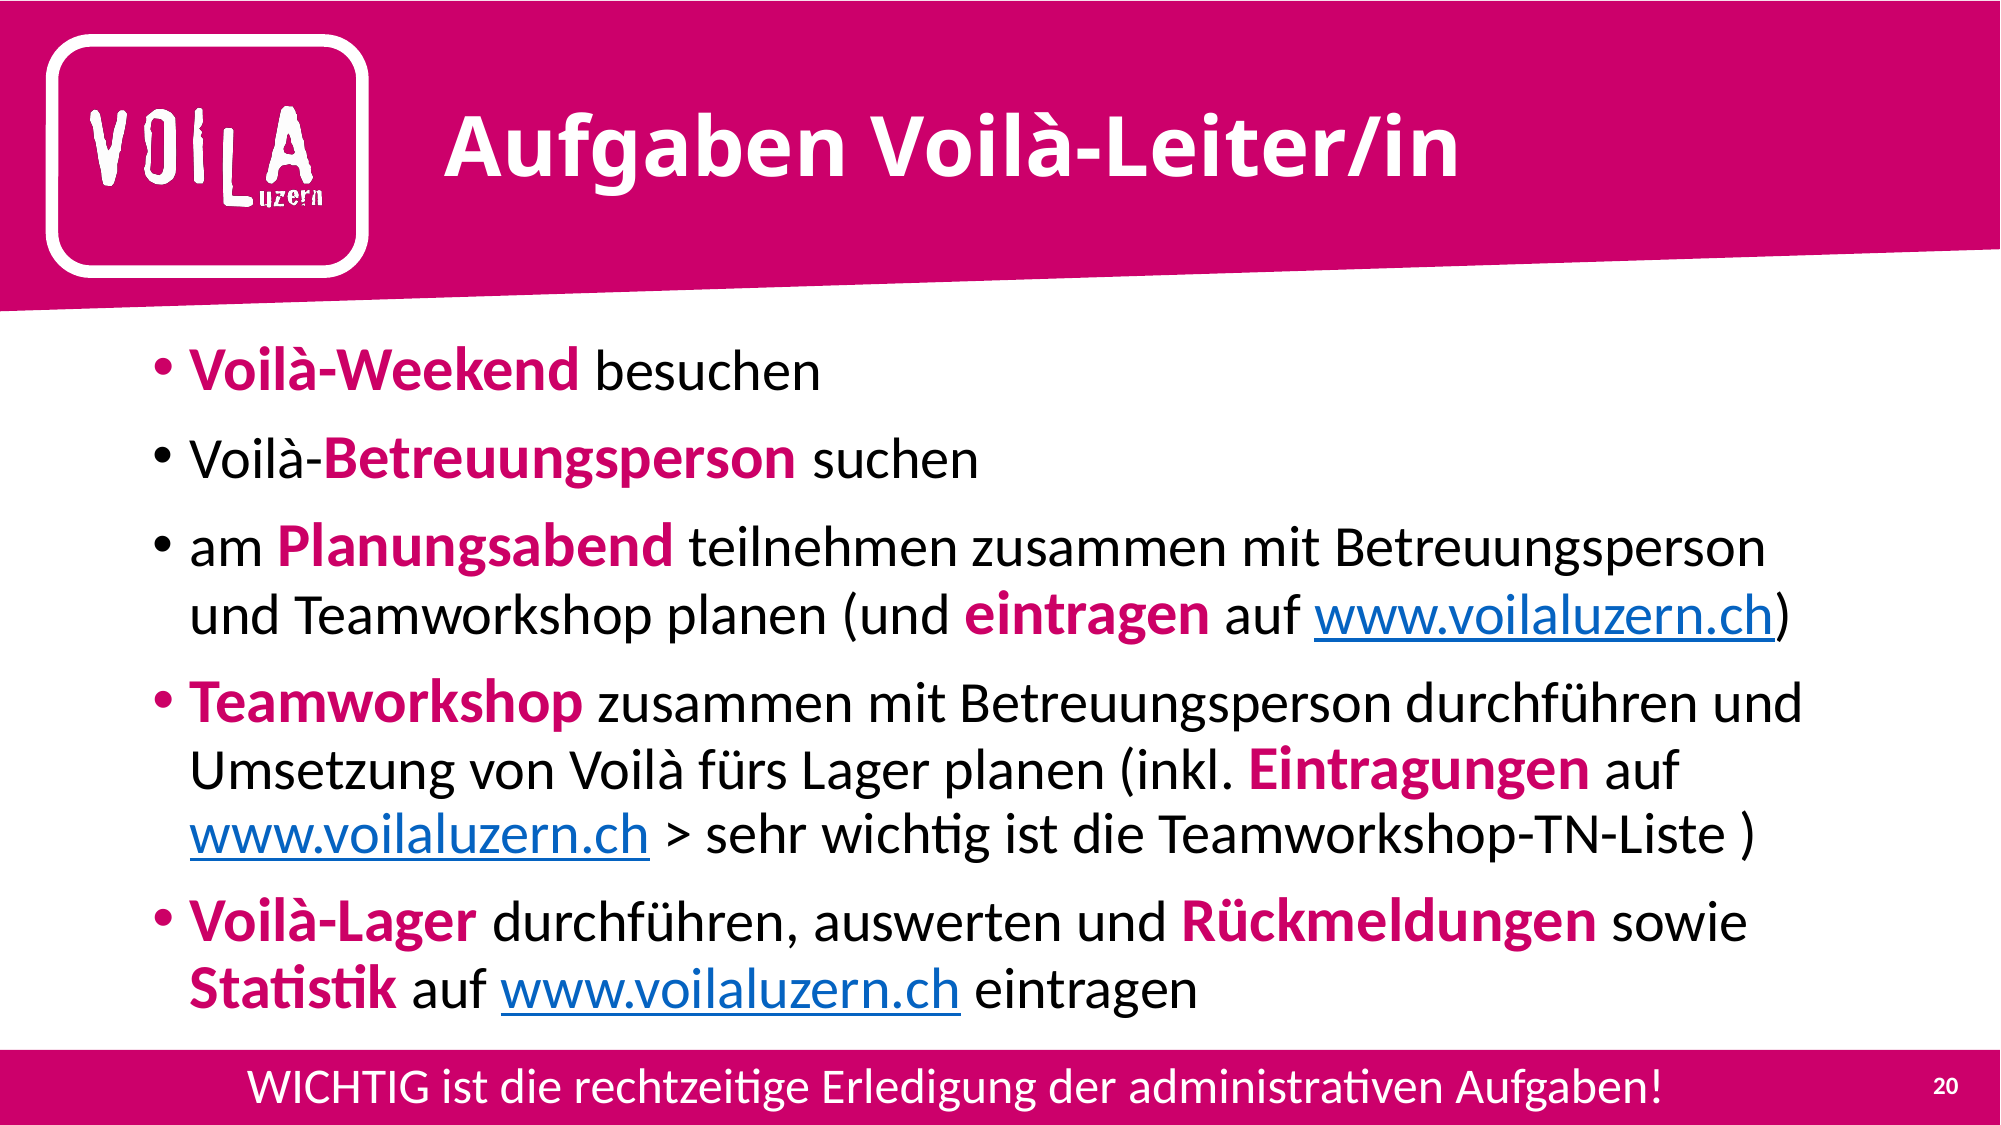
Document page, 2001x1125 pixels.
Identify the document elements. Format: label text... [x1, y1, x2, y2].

list Voilà-Weekend besuchen Voilà-Betreuungsperson suchen am Planungsabend teilnehmen zusammen mit Betreuungsperson und Teamworkshop planen (und eintragen auf www.voilaluzern.ch) Teamworkshop zusammen mit Betreuungsperson durchführen und Umsetzung von Voilà fürs Lager planen (inkl. Eintragungen auf www.voilaluzern.ch > sehr wichtig ist die Teamworkshop-TN-Liste ) Voilà-Lager durchführen, auswerten und Rückmeldungen sowie Statistik auf www.voilaluzern.ch eintragen [137, 328, 1863, 1049]
list WICHTIG ist die rechtzeitige Erledigung der administrativen Aufgaben! [43, 1052, 1869, 1125]
slide_number 20 [1887, 1068, 1974, 1100]
picture [90, 106, 323, 209]
title Aufgaben Voilà-Leiter/in [429, 59, 1887, 240]
